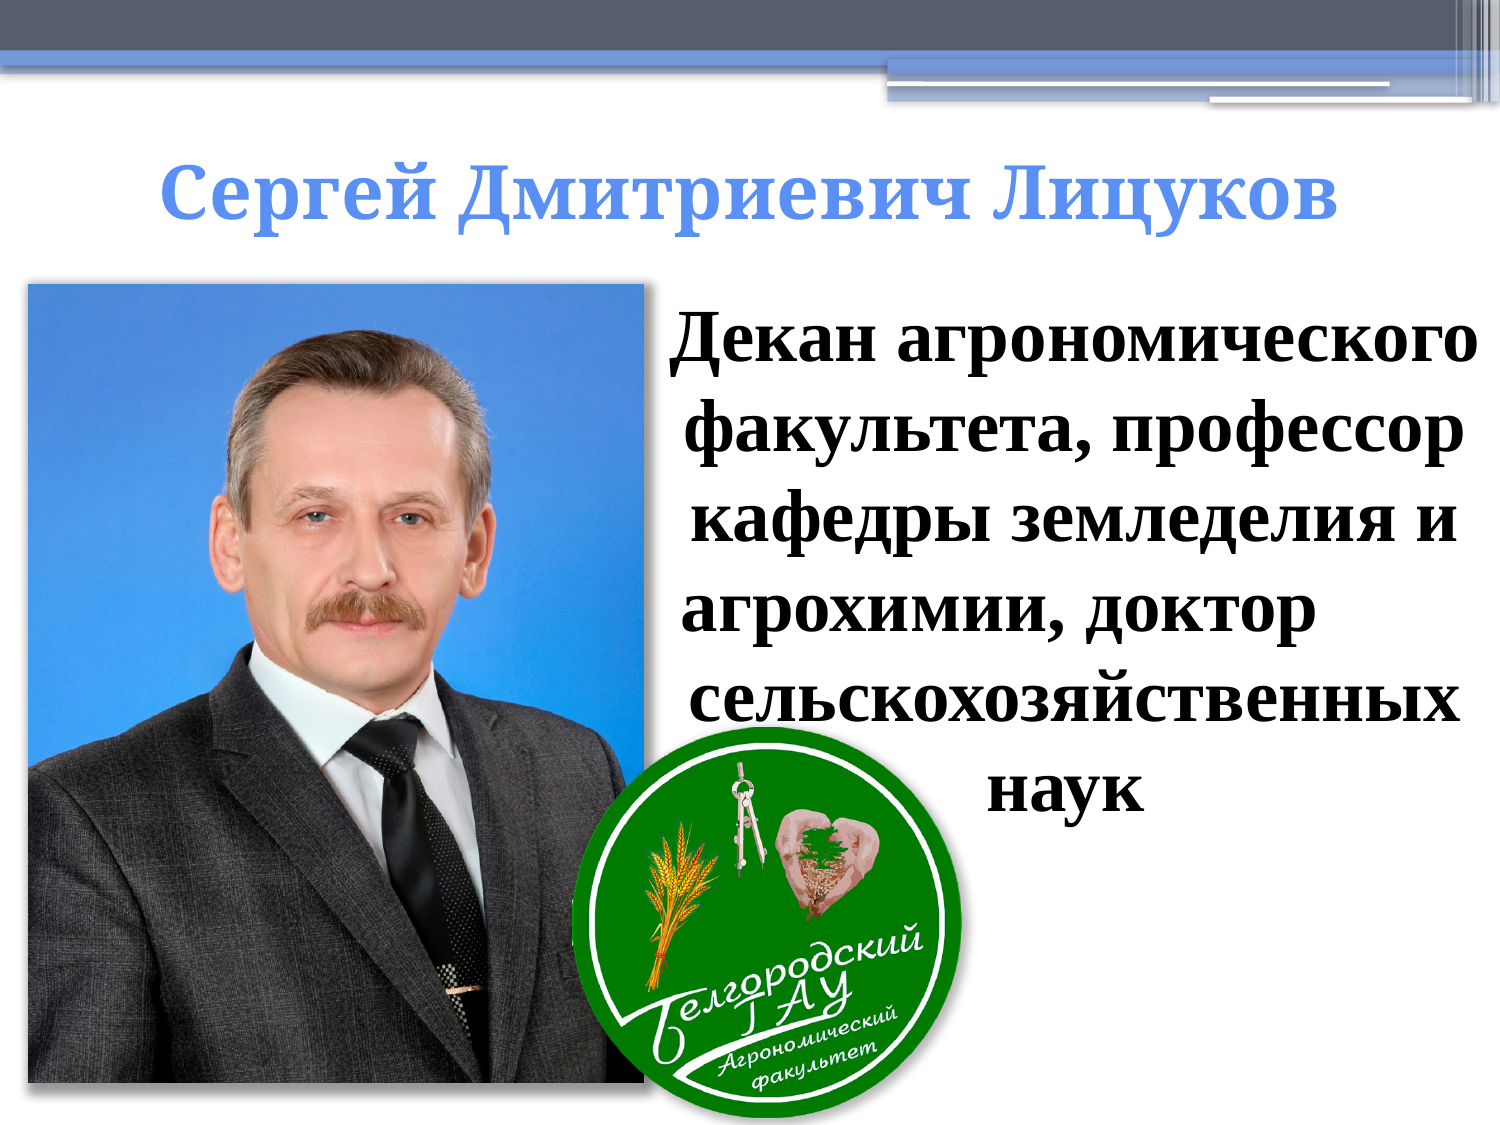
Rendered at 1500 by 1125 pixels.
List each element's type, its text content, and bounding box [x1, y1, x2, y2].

text_box Декан агрономического факультета, профессор кафедры земледелия и агрохимии, доктор сельскохозяйственных наук [608, 278, 1500, 834]
picture [28, 284, 963, 1118]
text_box Сергей Дмитриевич Лицуков [0, 137, 1500, 243]
